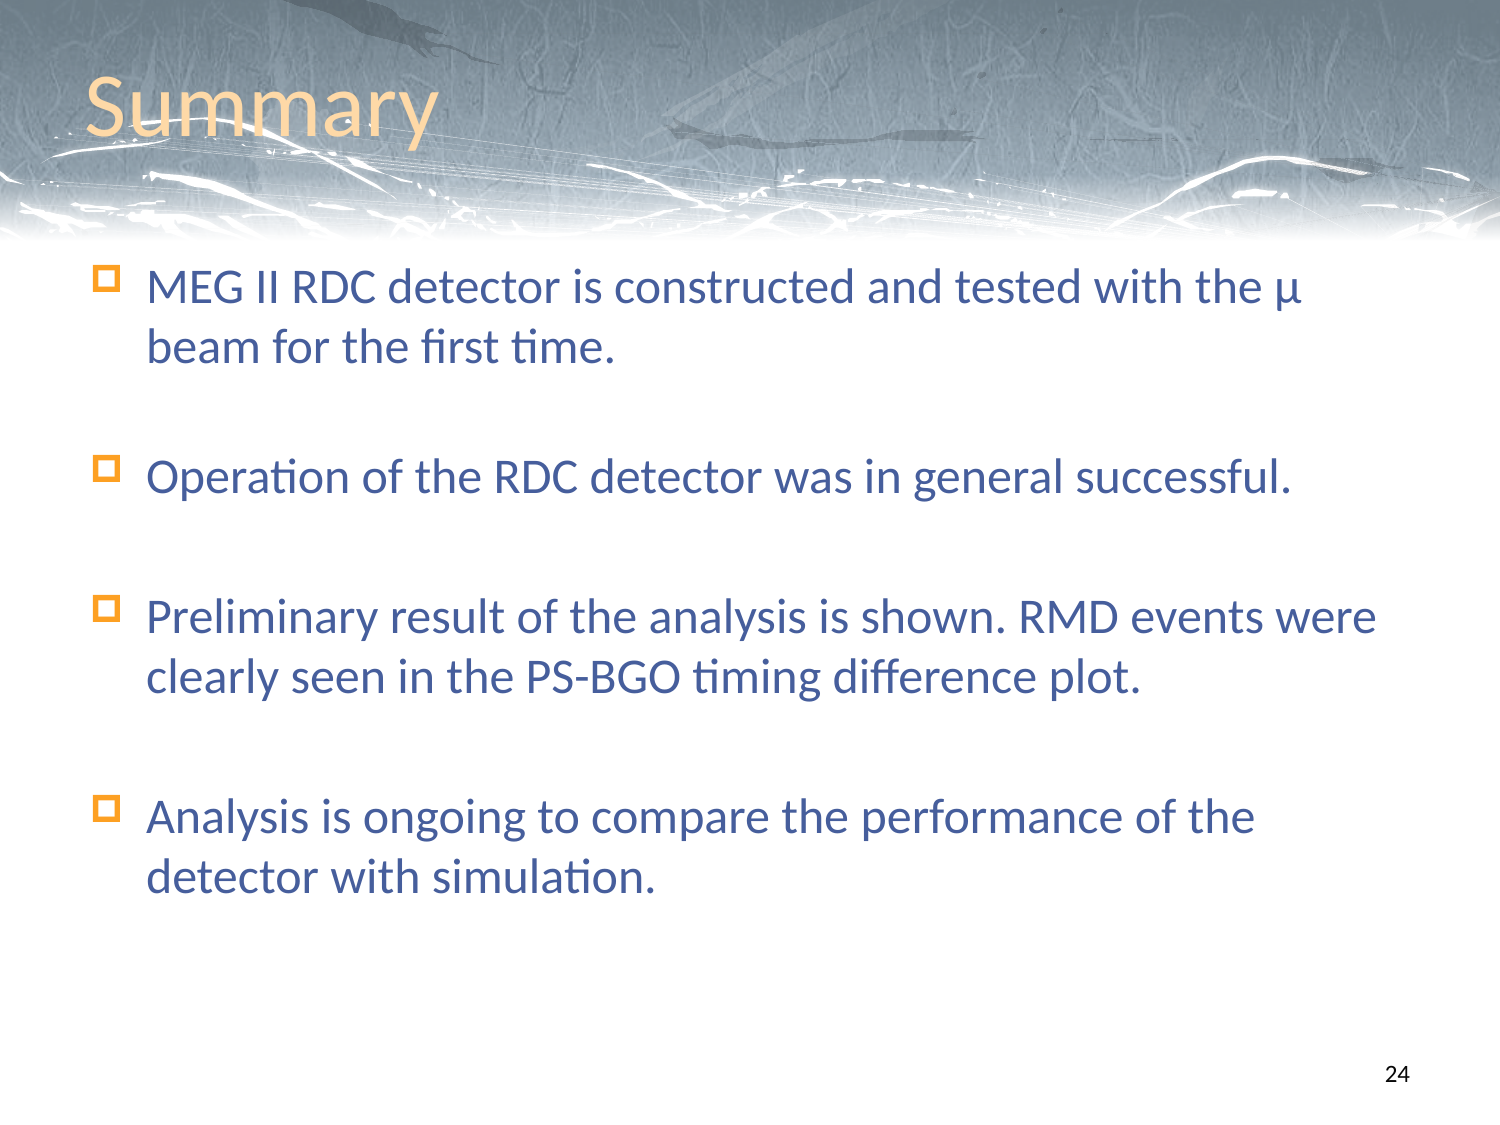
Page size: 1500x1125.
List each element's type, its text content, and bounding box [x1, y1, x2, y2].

title Summary [70, 35, 1421, 164]
slide_number 24 [1074, 1042, 1425, 1103]
list MEG II RDC detector is constructed and tested with the μ beam for the first time. Operation of the RDC detector was in general successful. Preliminary result of the analysis is shown. RMD events were clearly seen in the PS-BGO timing difference plot. Analysis is ongoing to compare the performance of the detector with simulation. [75, 246, 1425, 1005]
